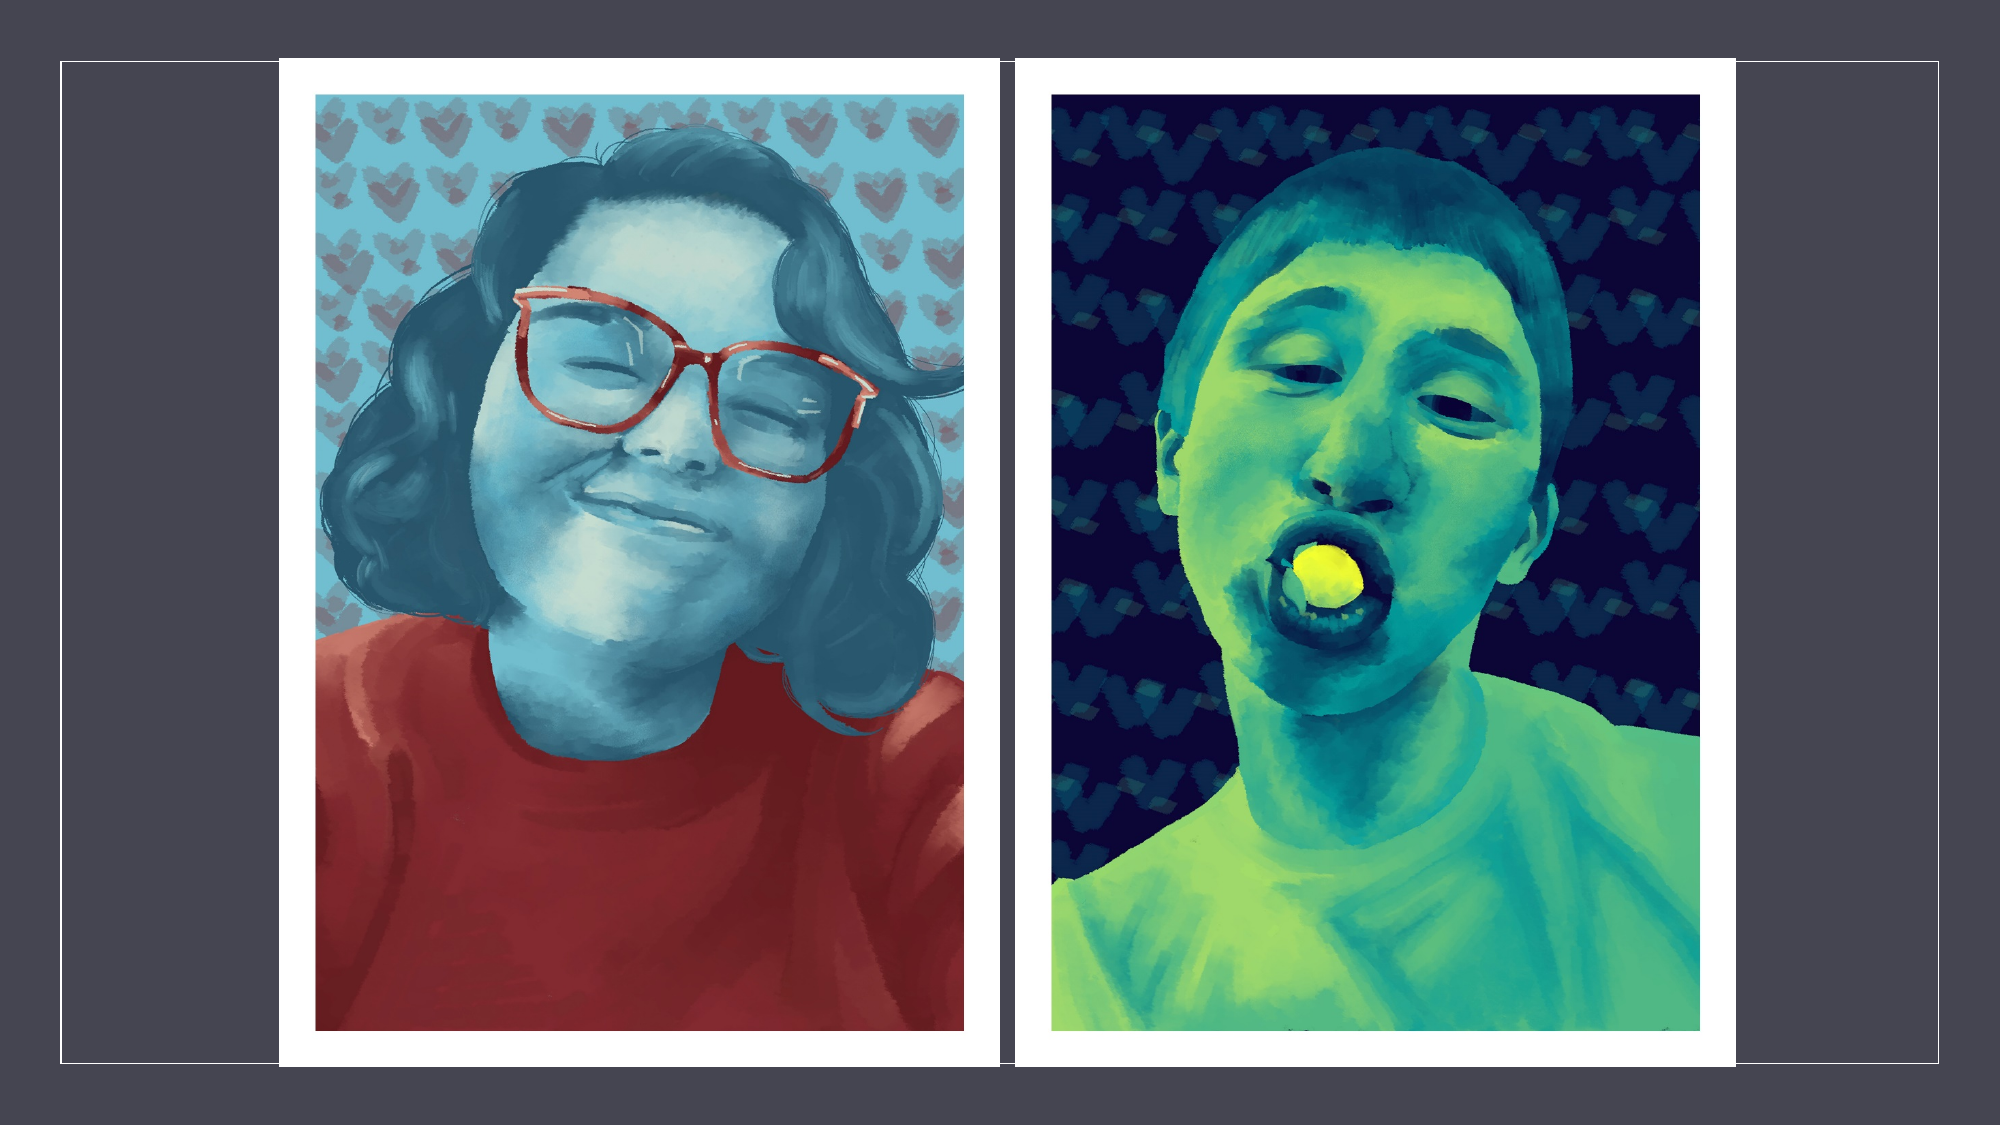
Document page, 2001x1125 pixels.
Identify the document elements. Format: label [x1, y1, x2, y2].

list [279, 58, 1000, 1067]
picture [1015, 58, 1736, 1067]
